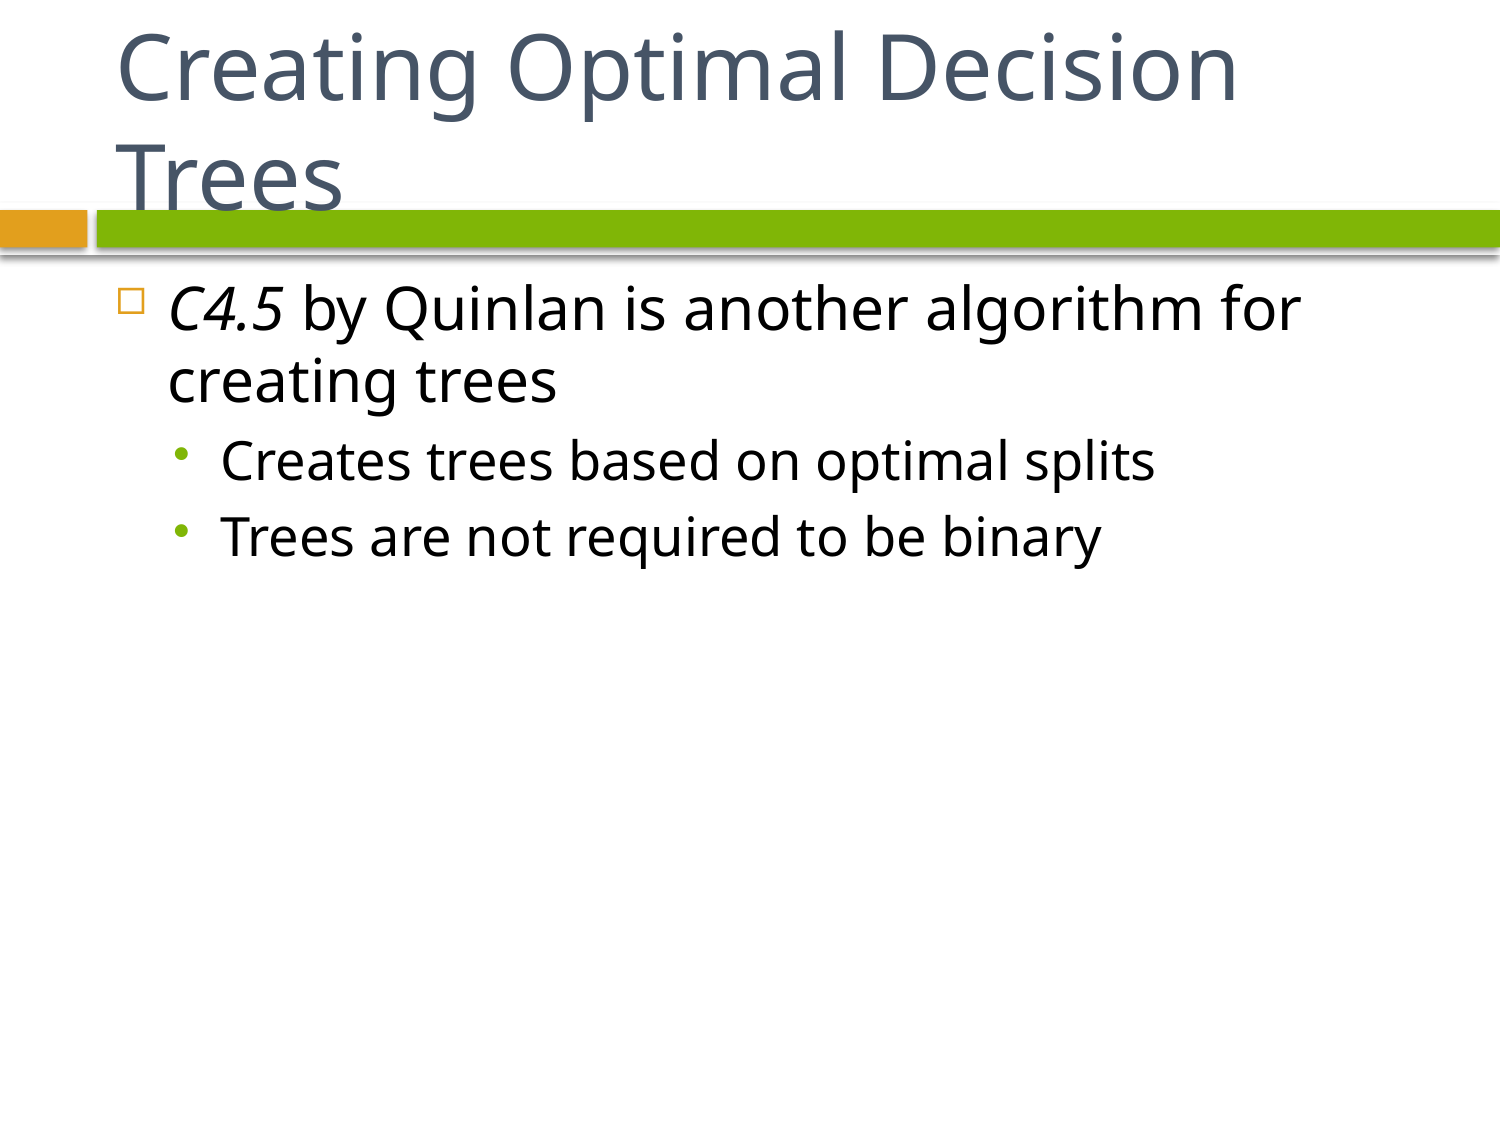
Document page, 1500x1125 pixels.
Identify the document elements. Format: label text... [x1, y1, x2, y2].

title Creating Optimal Decision Trees [100, 37, 1438, 200]
list C4.5 by Quinlan is another algorithm for creating trees Creates trees based on optimal splits Trees are not required to be binary [100, 262, 1438, 1000]
